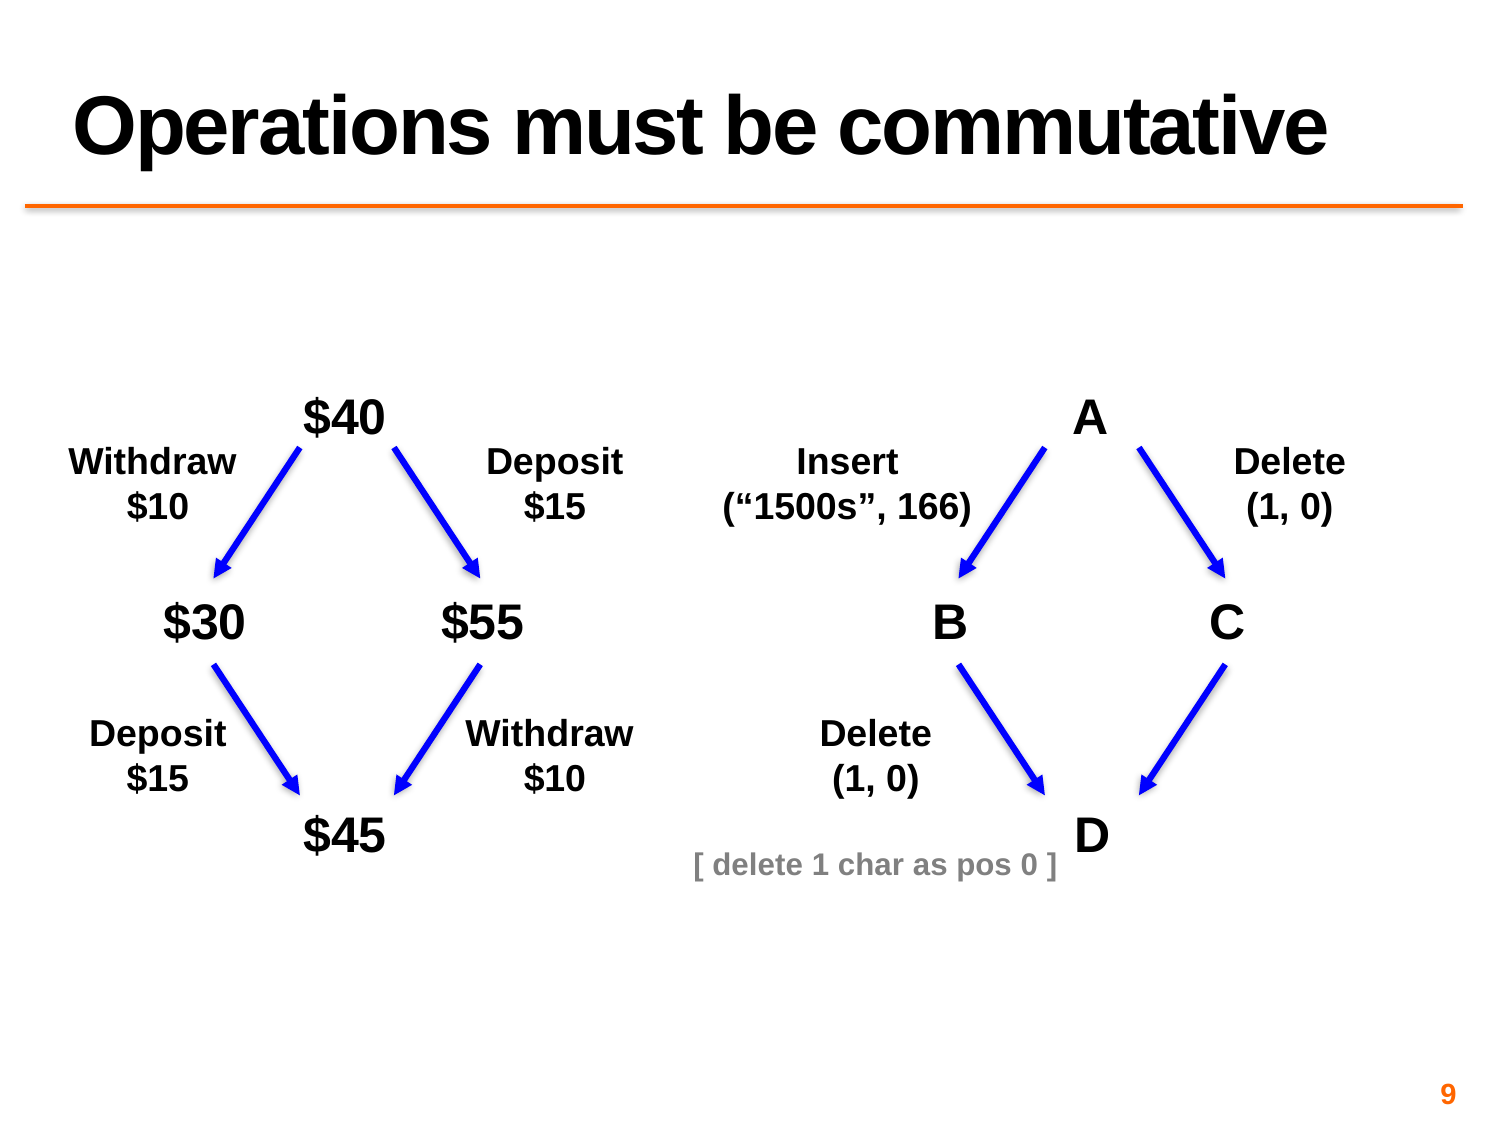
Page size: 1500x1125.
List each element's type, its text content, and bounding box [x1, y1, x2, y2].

text_box $40 [282, 377, 408, 452]
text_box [1168, 429, 1362, 796]
title Operations must be commutative [57, 2, 1463, 178]
text_box $45 [282, 794, 408, 870]
text_box Deposit $15 [74, 701, 242, 807]
slide_number 9 [1112, 1074, 1463, 1110]
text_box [213, 447, 301, 579]
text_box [677, 376, 1163, 891]
text_box Withdraw $10 [53, 430, 263, 535]
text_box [393, 429, 661, 808]
text_box $30 [142, 582, 268, 658]
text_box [213, 664, 301, 796]
